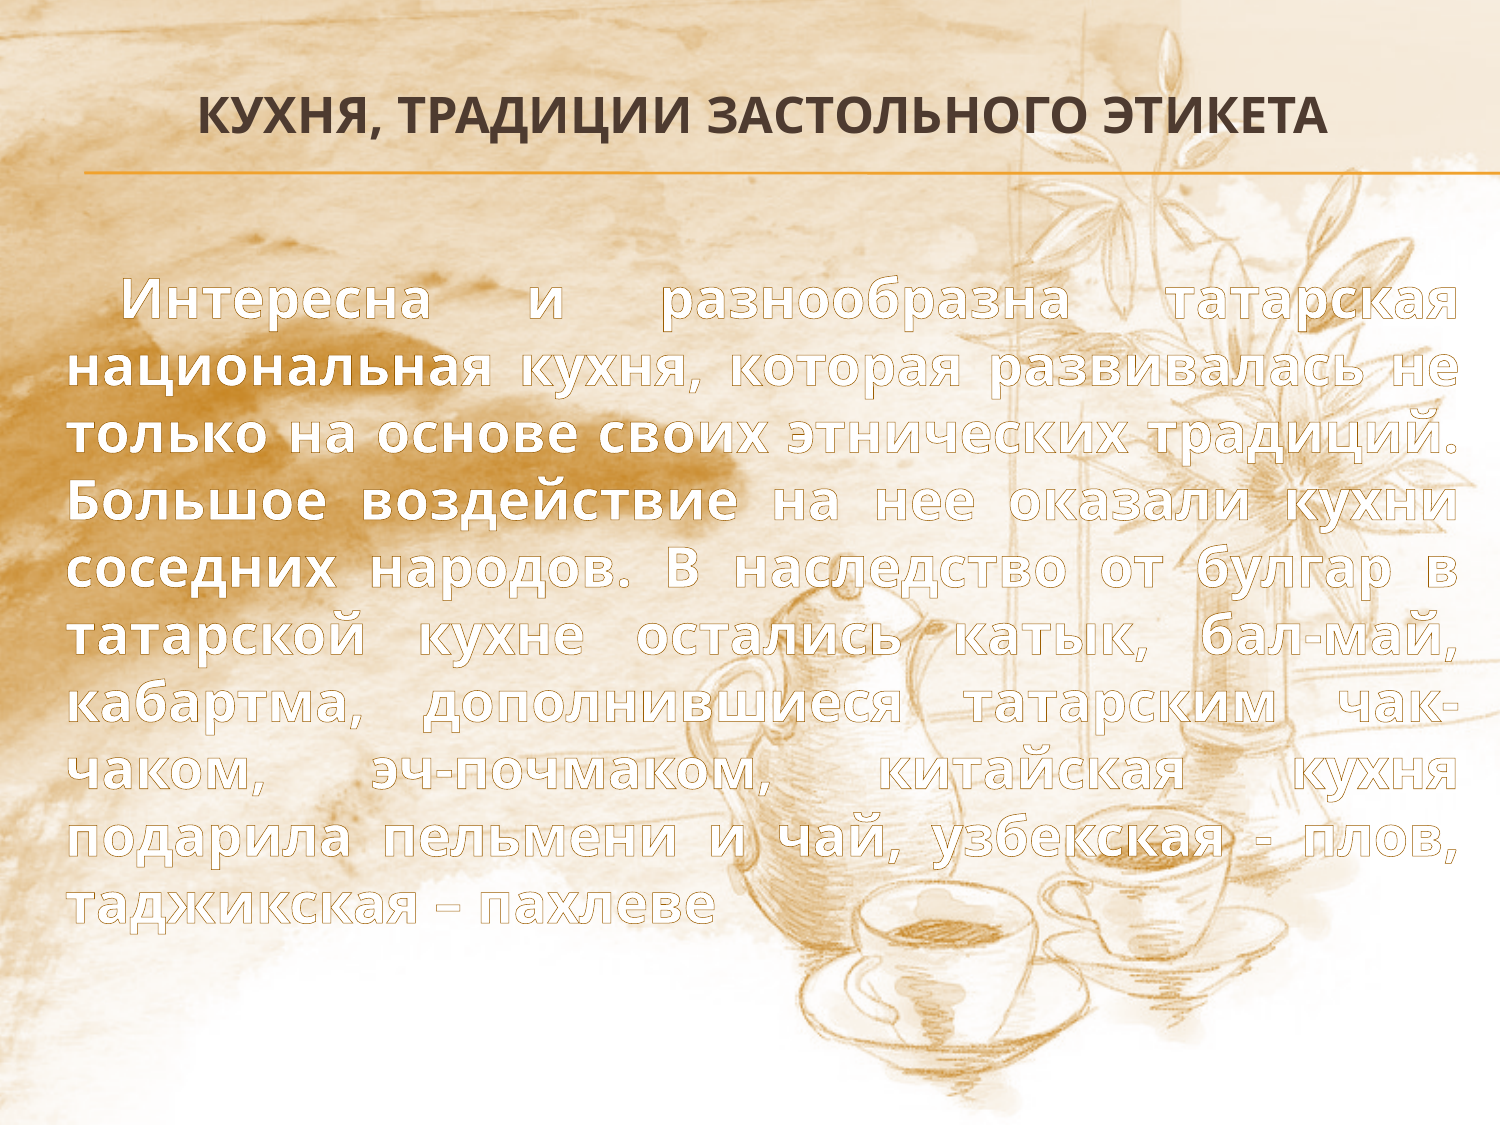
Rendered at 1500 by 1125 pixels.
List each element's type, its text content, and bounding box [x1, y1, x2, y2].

title Кухня, традиции застольного этикета [50, 75, 1475, 213]
list Интересна и разнообразна татарская национальная кухня, которая развивалась не только на основе своих этнических традиций. Большое воздействие на нее оказали кухни соседних народов. В наследство от булгар в татарской кухне остались катык, бал-май, кабартма, дополнившиеся татарским чак-чаком, эч-почмаком, китайская кухня подарила пельмени и чай, узбекская - плов, таджикская – пахлеве [50, 254, 1475, 998]
